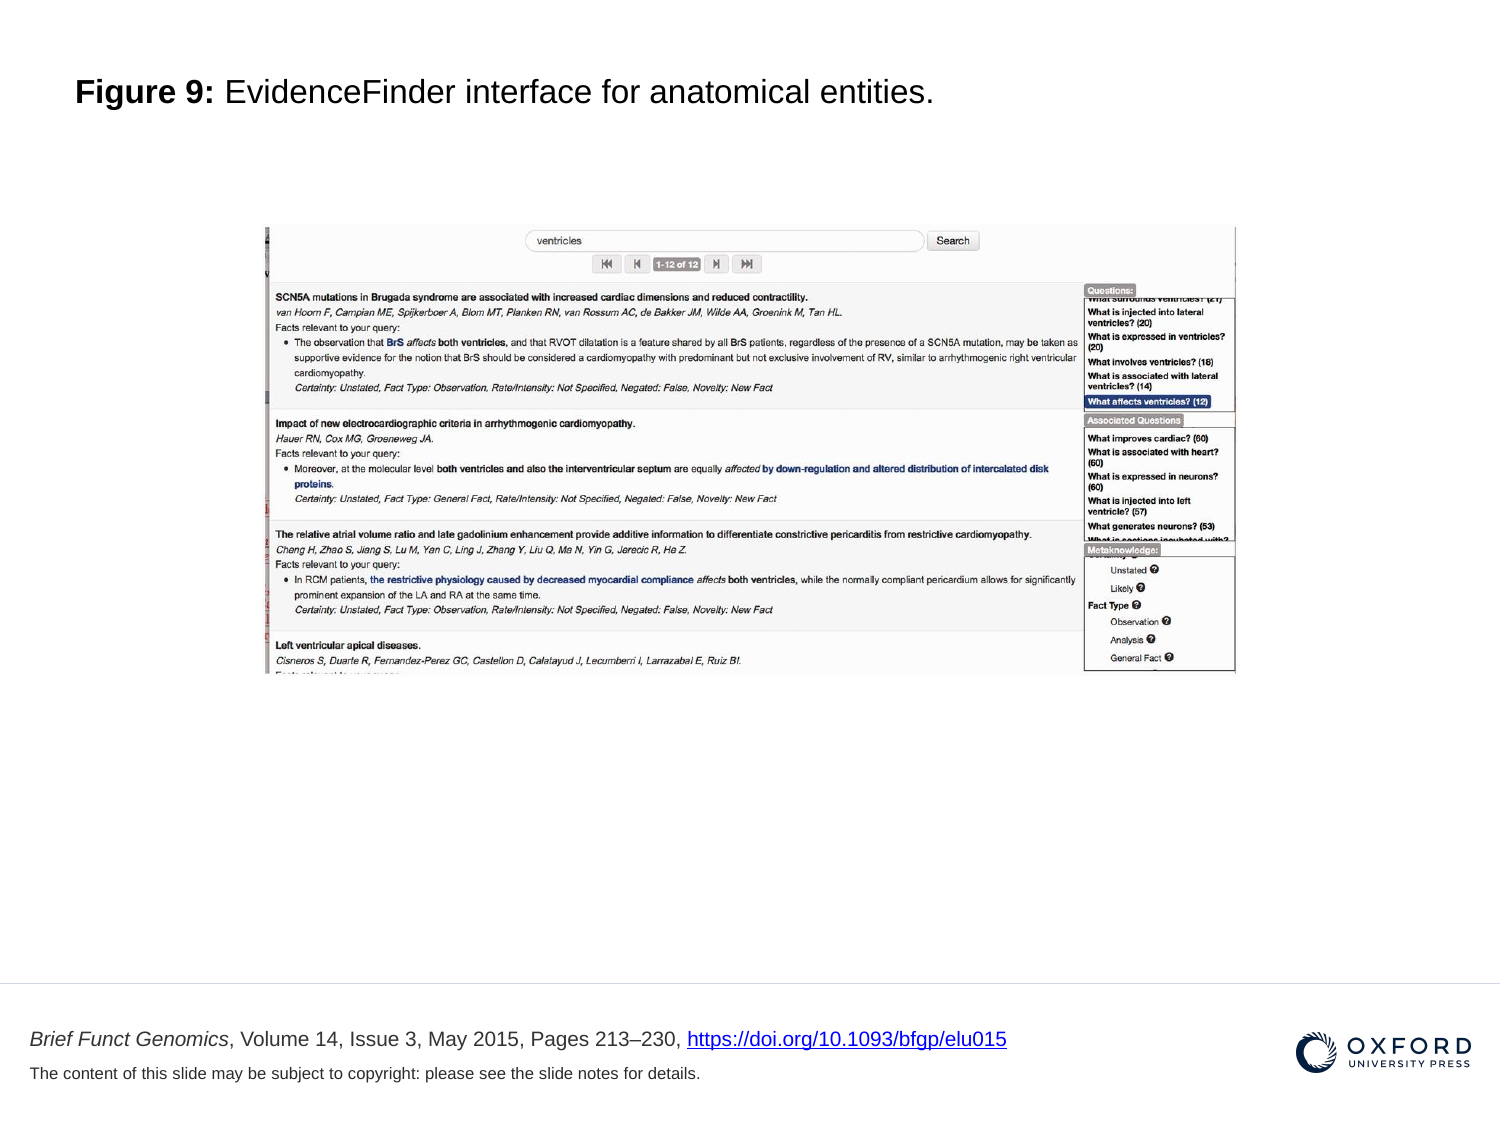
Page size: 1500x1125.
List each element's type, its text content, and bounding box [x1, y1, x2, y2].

title Figure 9: EvidenceFinder interface for anatomical entities. [75, 69, 1078, 171]
picture [262, 224, 1238, 676]
picture [1296, 1032, 1471, 1073]
footer Brief Funct Genomics, Volume 14, Issue 3, May 2015, Pages 213–230, https://doi.org/10.1093/bfgp/elu015 The content of this slide may be subject to copyright: please see the slide notes for details. [0, 983, 1260, 1125]
